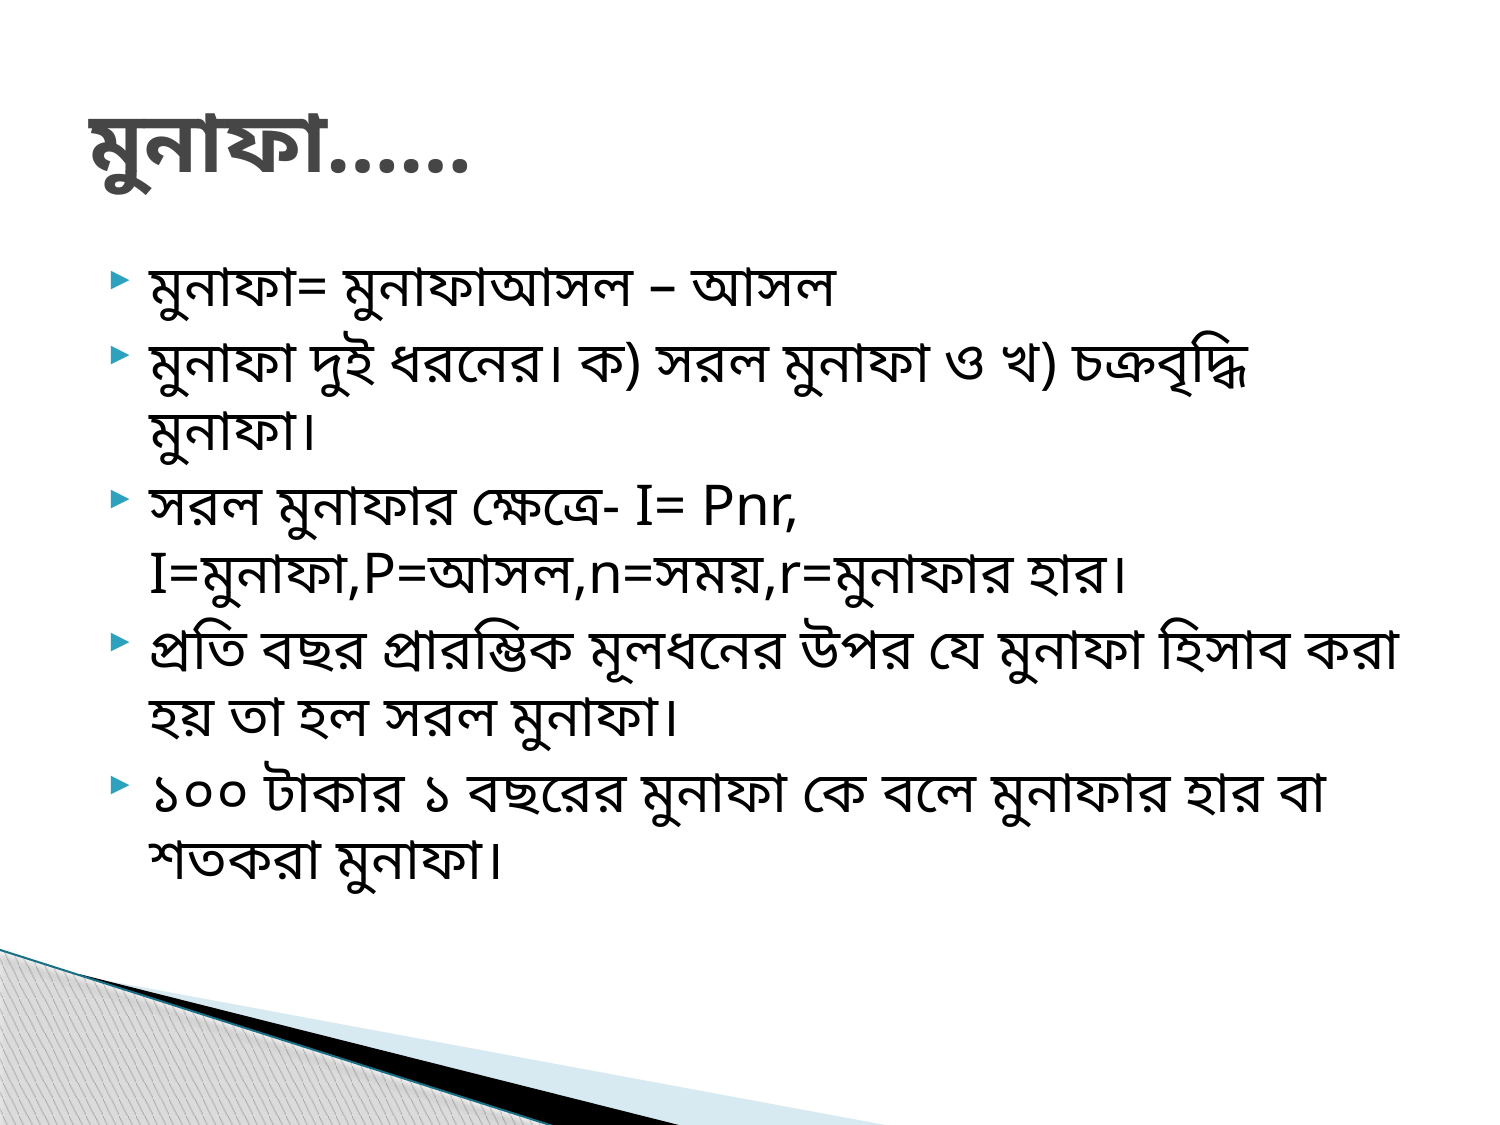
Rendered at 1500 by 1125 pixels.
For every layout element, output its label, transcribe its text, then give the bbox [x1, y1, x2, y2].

list মুনাফা= মুনাফাআসল – আসল মুনাফা দুই ধরনের। ক) সরল মুনাফা ও খ) চক্রবৃদ্ধি মুনাফা। সরল মুনাফার ক্ষেত্রে- I= Pnr, I=মুনাফা,P=আসল,n=সময়,r=মুনাফার হার। প্রতি বছর প্রারম্ভিক মূলধনের উপর যে মুনাফা হিসাব করা হয় তা হল সরল মুনাফা। ১০০ টাকার ১ বছরের মুনাফা কে বলে মুনাফার হার বা শতকরা মুনাফা। [75, 243, 1425, 986]
title মুনাফা…… [75, 45, 1425, 233]
